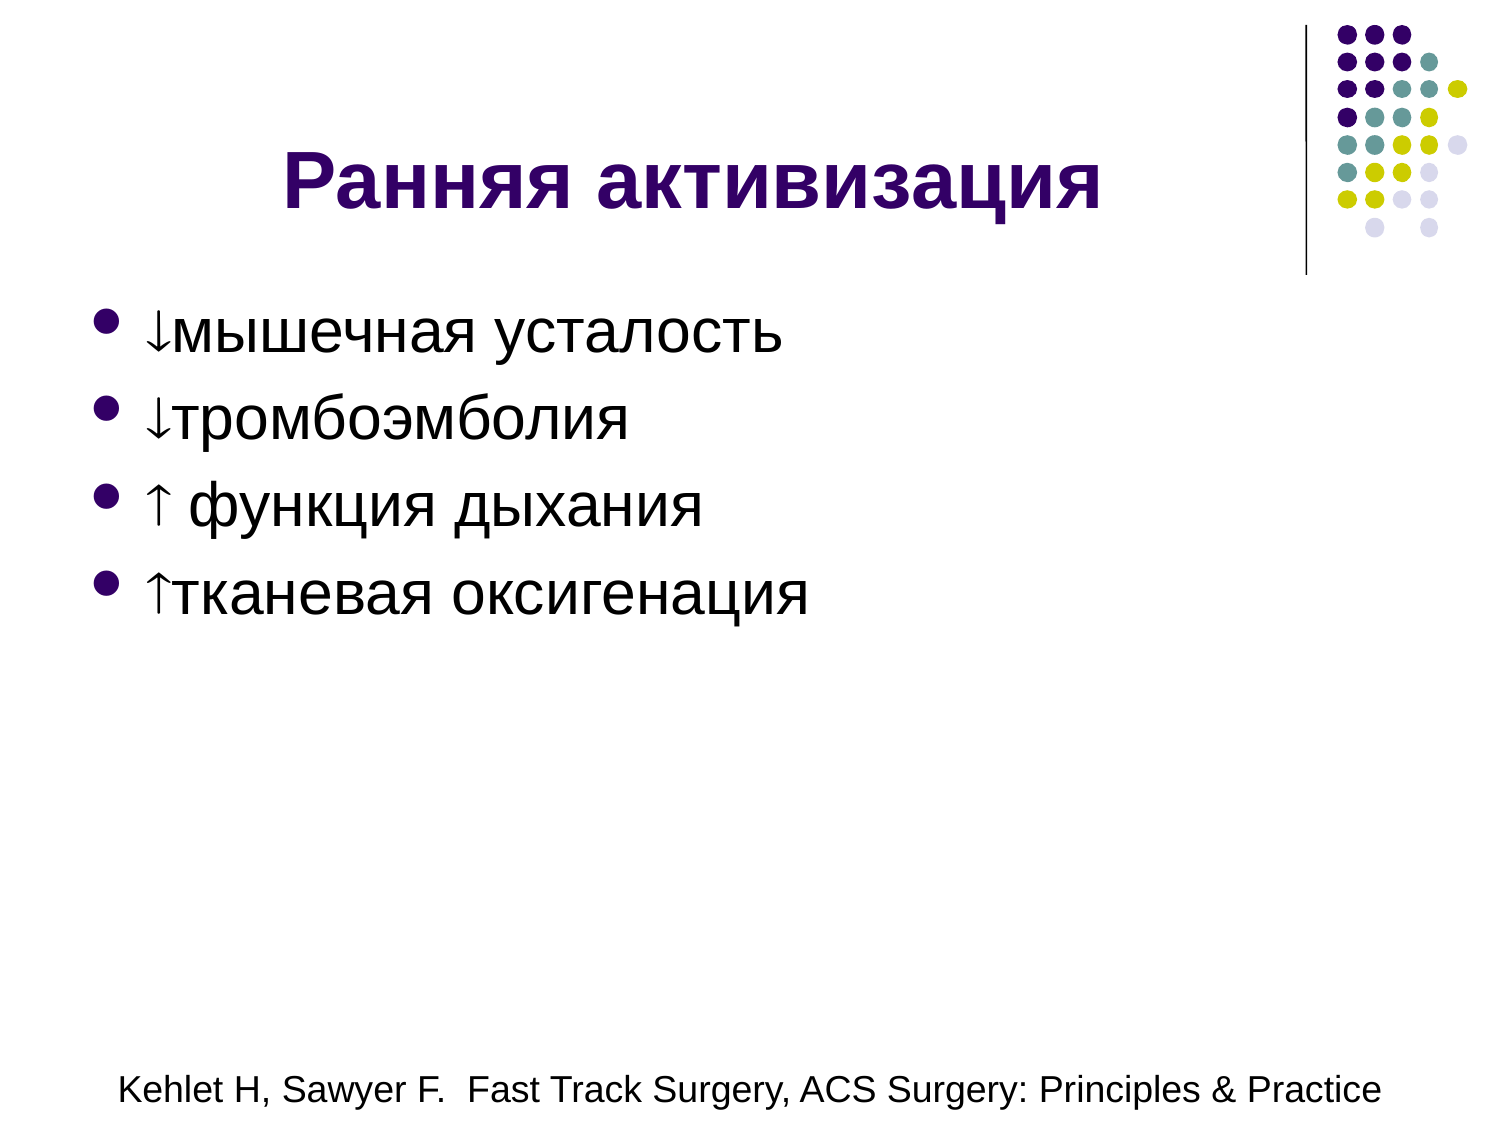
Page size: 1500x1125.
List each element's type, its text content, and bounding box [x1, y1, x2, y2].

title Ранняя активизация [74, 19, 1313, 233]
text_box Kehlet H, Sawyer F. Fast Track Surgery, ACS Surgery: Principles & Practice [102, 1057, 1398, 1118]
list мышечная усталость тромбоэмболия  функция дыхания тканевая оксигенация [74, 281, 1426, 1006]
